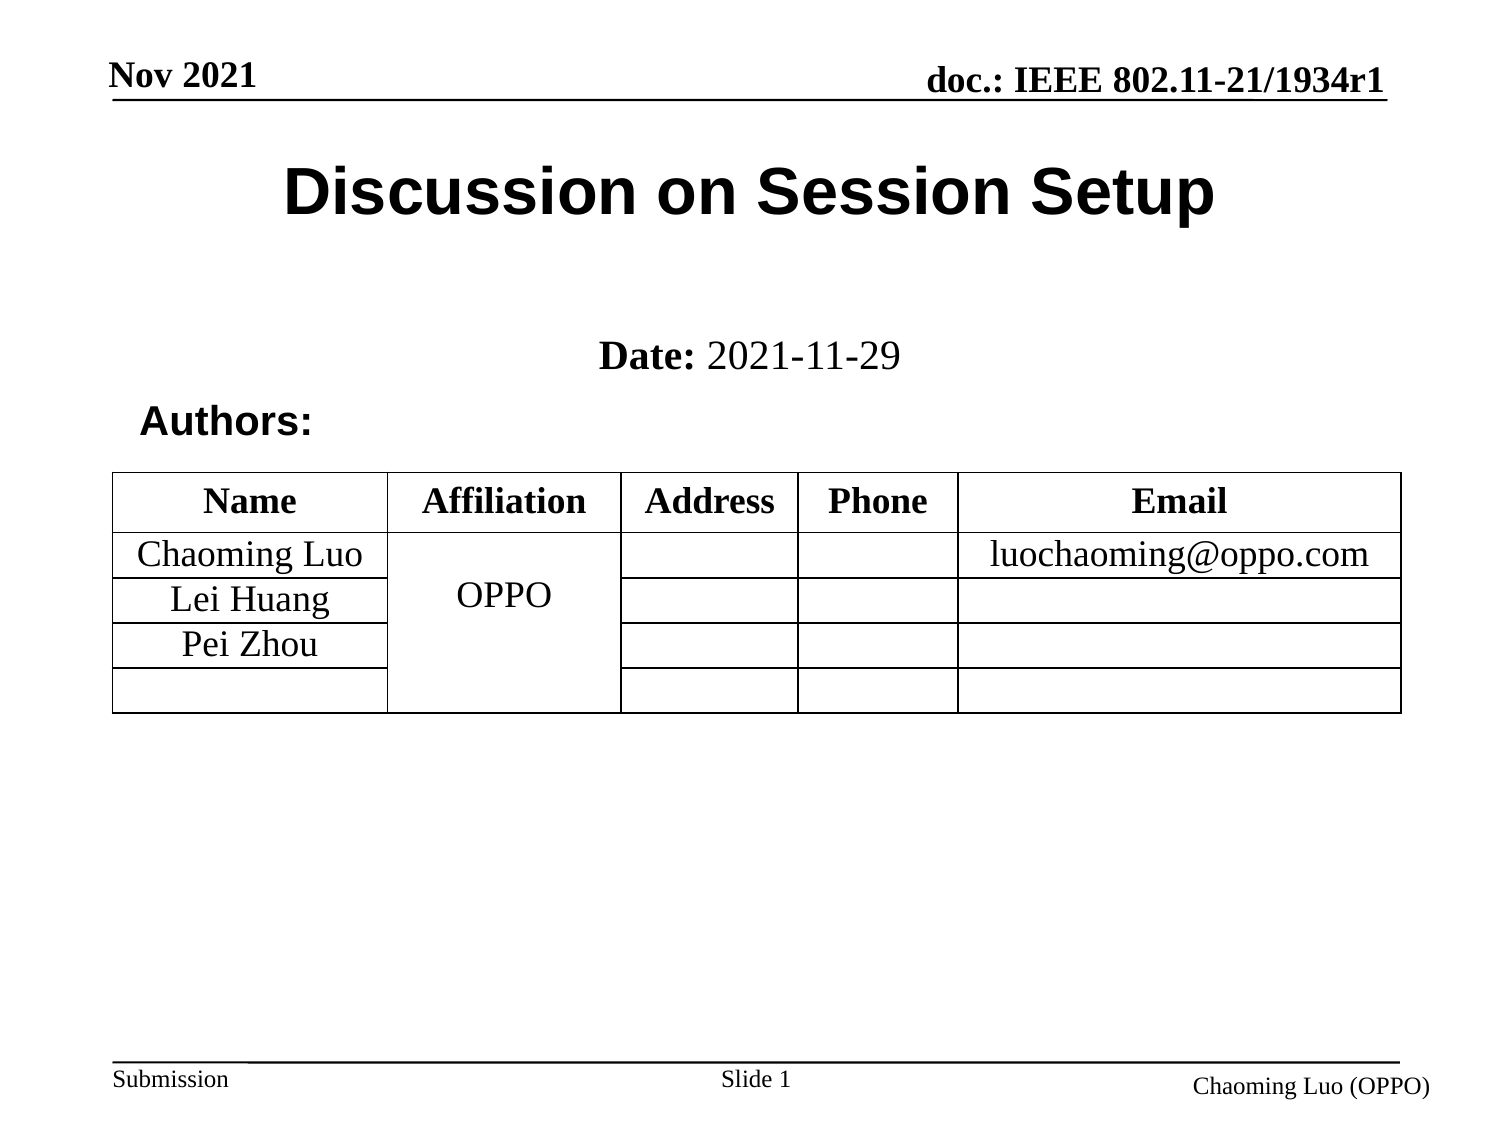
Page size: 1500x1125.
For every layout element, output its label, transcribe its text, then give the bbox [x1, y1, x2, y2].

table_cell [959, 579, 1400, 622]
title Discussion on Session Setup [112, 99, 1388, 275]
table_cell [799, 669, 957, 712]
table_cell [799, 533, 957, 577]
list Date: 2021-11-29 [112, 320, 1388, 383]
text_box Chaoming Luo (OPPO) [1178, 1062, 1446, 1107]
table_header Phone [799, 473, 957, 532]
table_cell Chaoming Luo [113, 533, 387, 577]
table_header Address [622, 473, 797, 532]
table_cell luochaoming@oppo.com [959, 533, 1400, 577]
table_cell [959, 669, 1400, 712]
table_cell [622, 579, 797, 622]
table_cell [959, 624, 1400, 667]
table_header Email [959, 473, 1400, 532]
table_cell [799, 579, 957, 622]
text_box Authors: [112, 385, 350, 449]
table_cell [799, 624, 957, 667]
table_cell Lei Huang [113, 579, 387, 622]
table_cell [113, 669, 387, 712]
table_header Name [113, 473, 387, 532]
table_cell Pei Zhou [113, 624, 387, 667]
table_header Affiliation [388, 473, 620, 532]
table_cell [622, 533, 797, 577]
table_cell [622, 669, 797, 712]
table_cell [622, 624, 797, 667]
slide_number Slide 1 [712, 1061, 800, 1093]
table_cell OPPO [388, 533, 620, 712]
